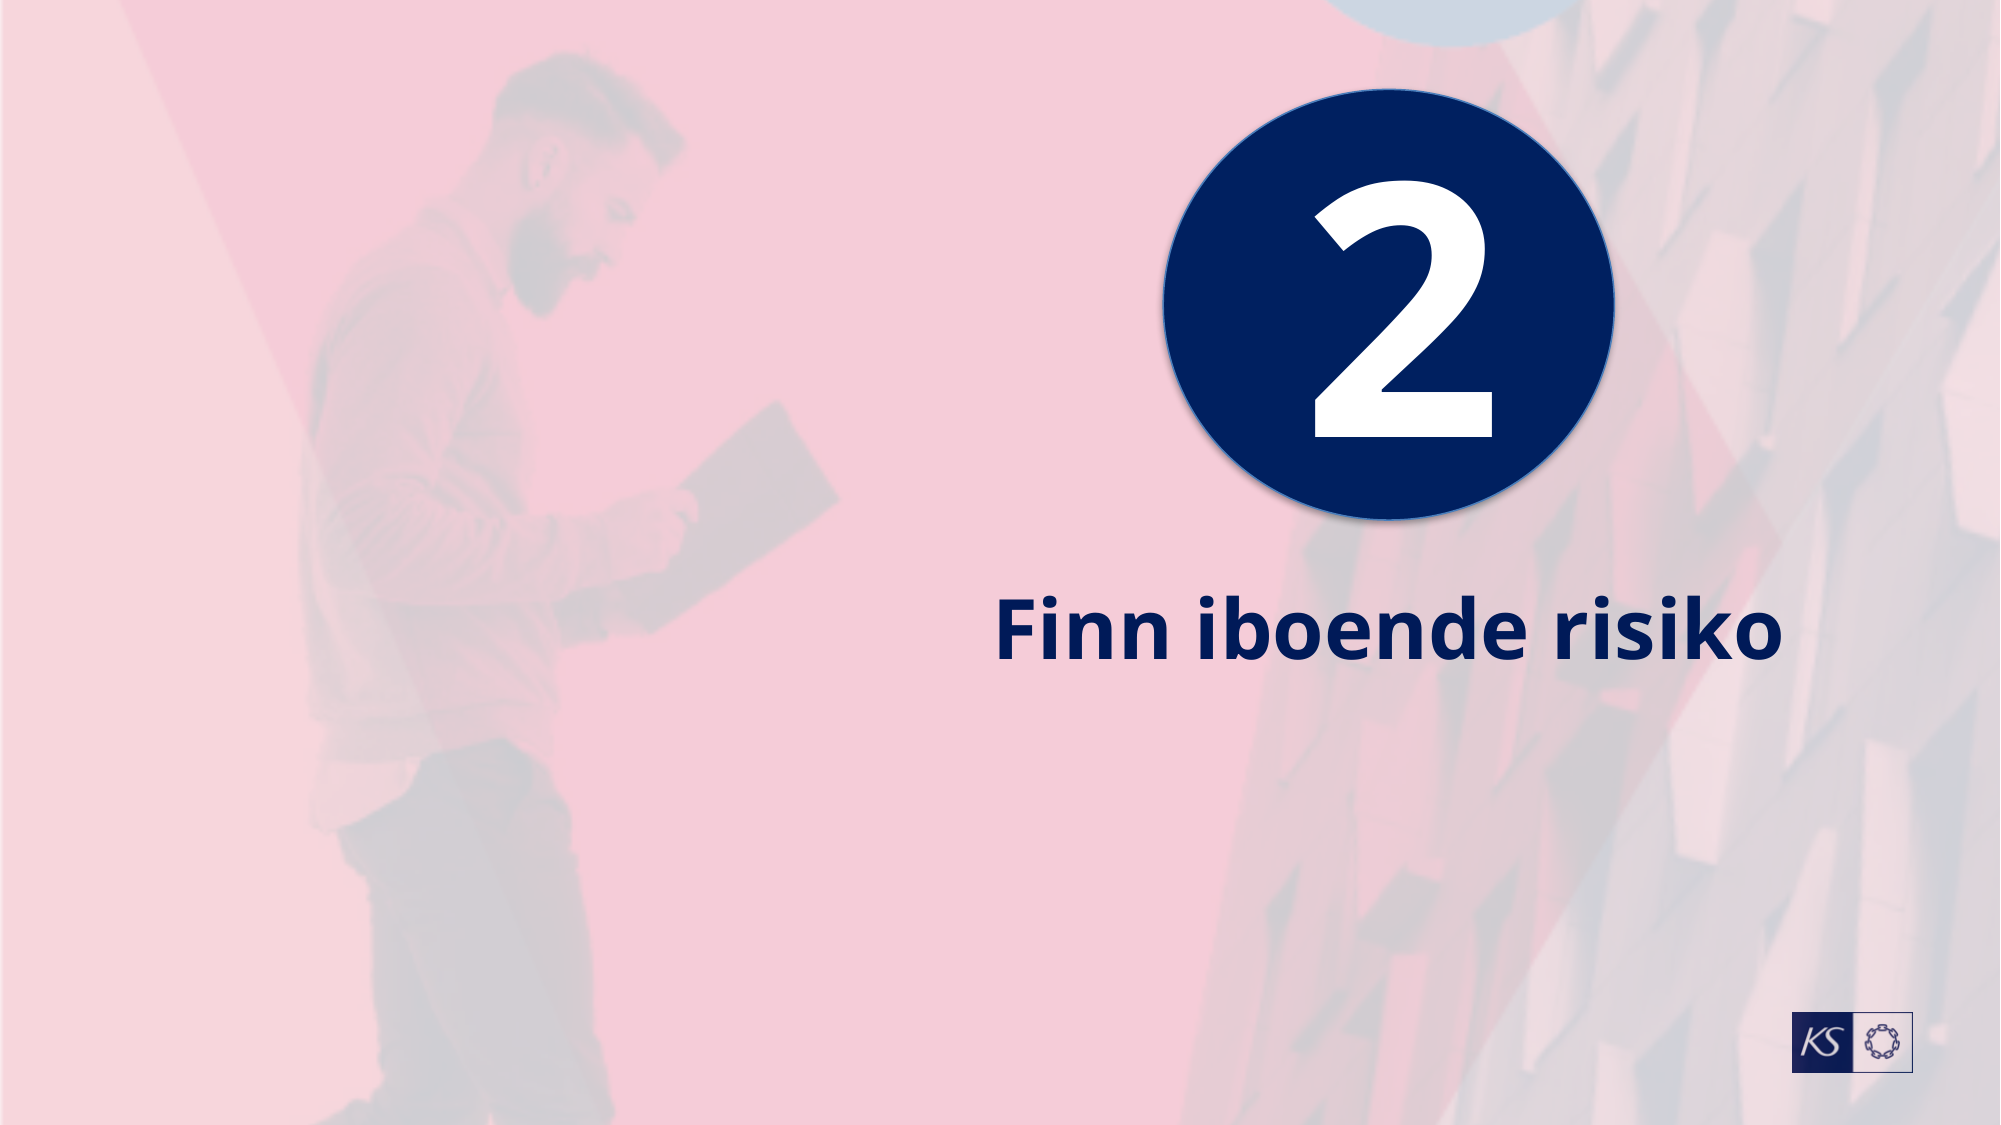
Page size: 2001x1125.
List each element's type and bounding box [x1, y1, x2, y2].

text_box [1162, 75, 1615, 521]
picture [0, 0, 2000, 1125]
